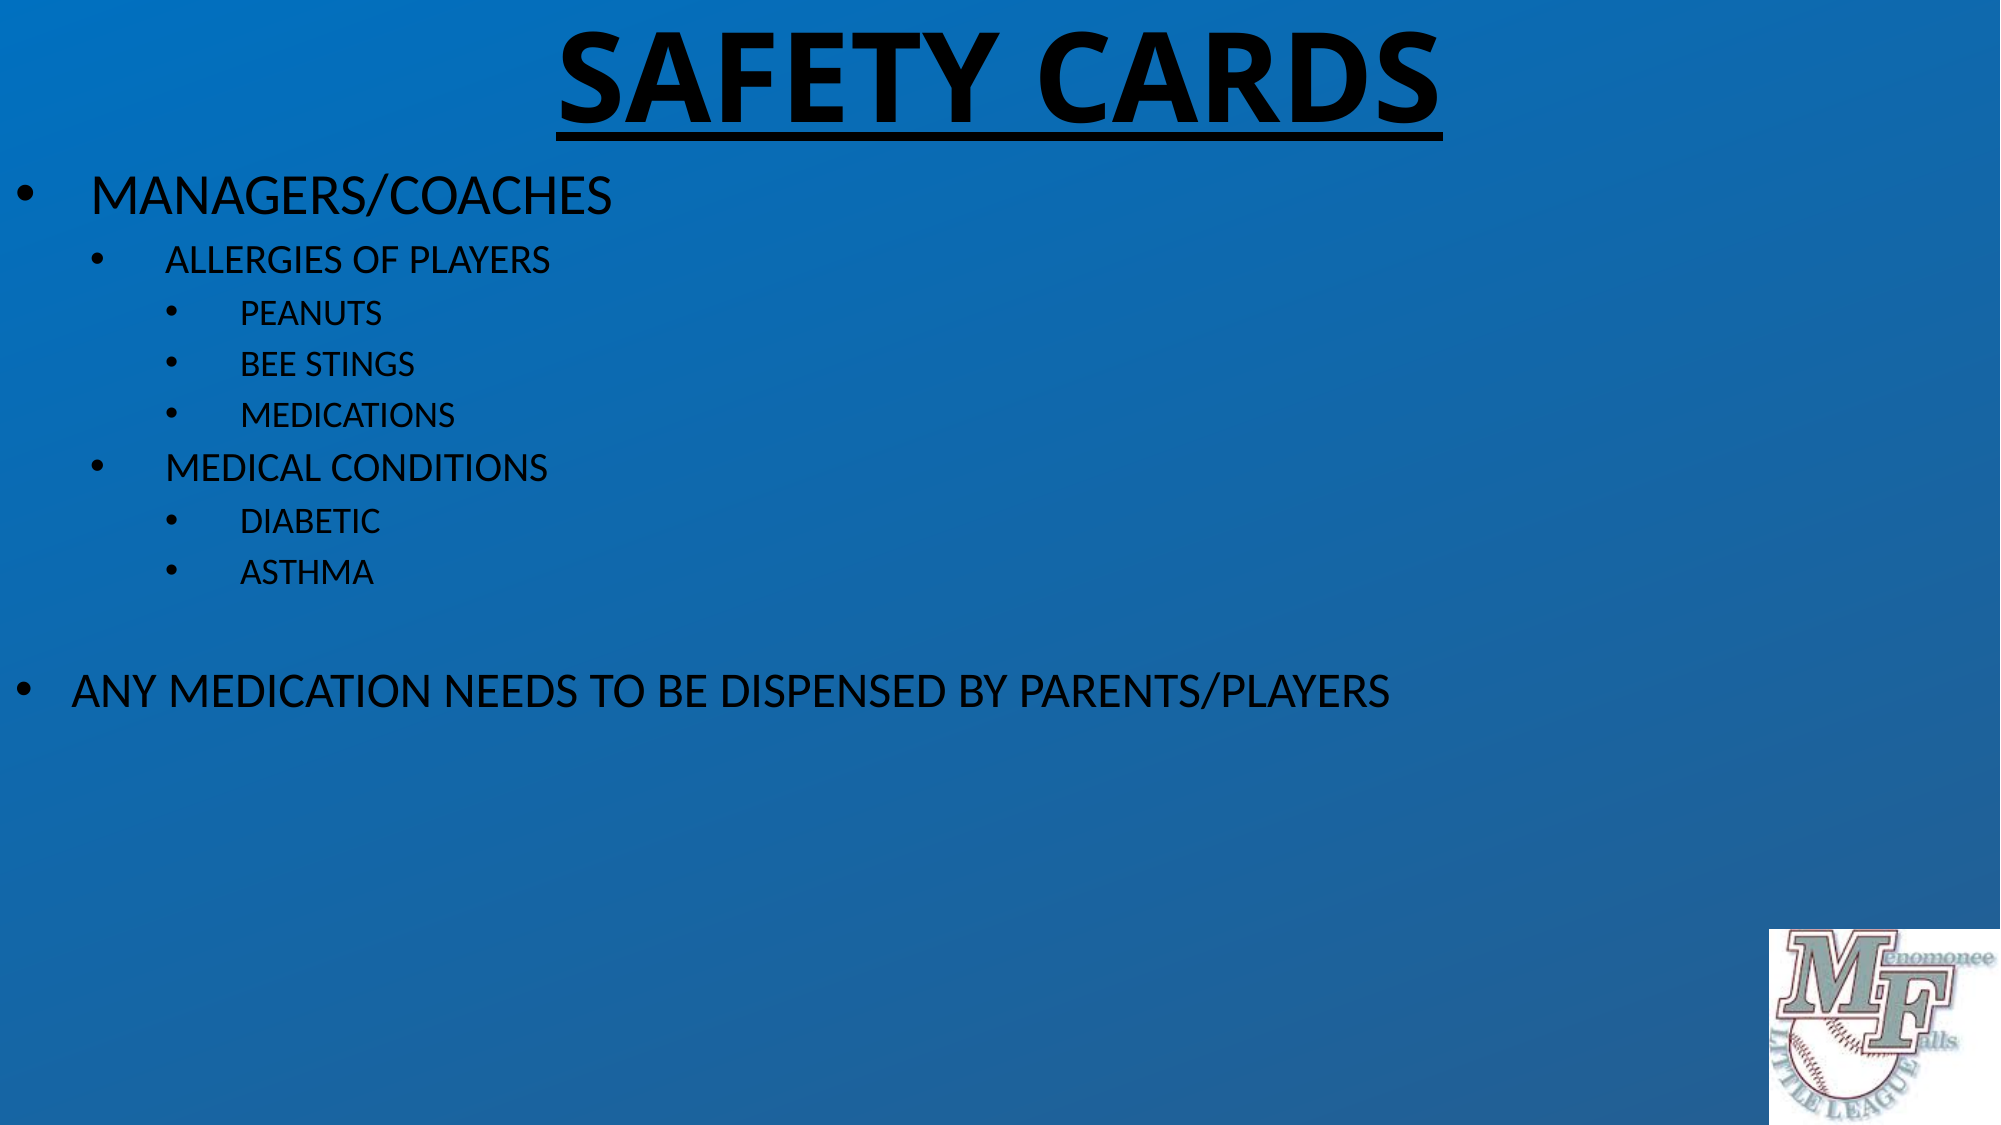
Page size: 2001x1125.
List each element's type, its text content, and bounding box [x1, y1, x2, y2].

picture [1769, 929, 2000, 1125]
title SAFETY CARDS [0, 0, 2000, 156]
subtitle MANAGERS/COACHES ALLERGIES OF PLAYERS PEANUTS BEE STINGS MEDICATIONS MEDICAL CONDITIONS DIABETIC ASTHMA ANY MEDICATION NEEDS TO BE DISPENSED BY PARENTS/PLAYERS [0, 156, 2000, 930]
